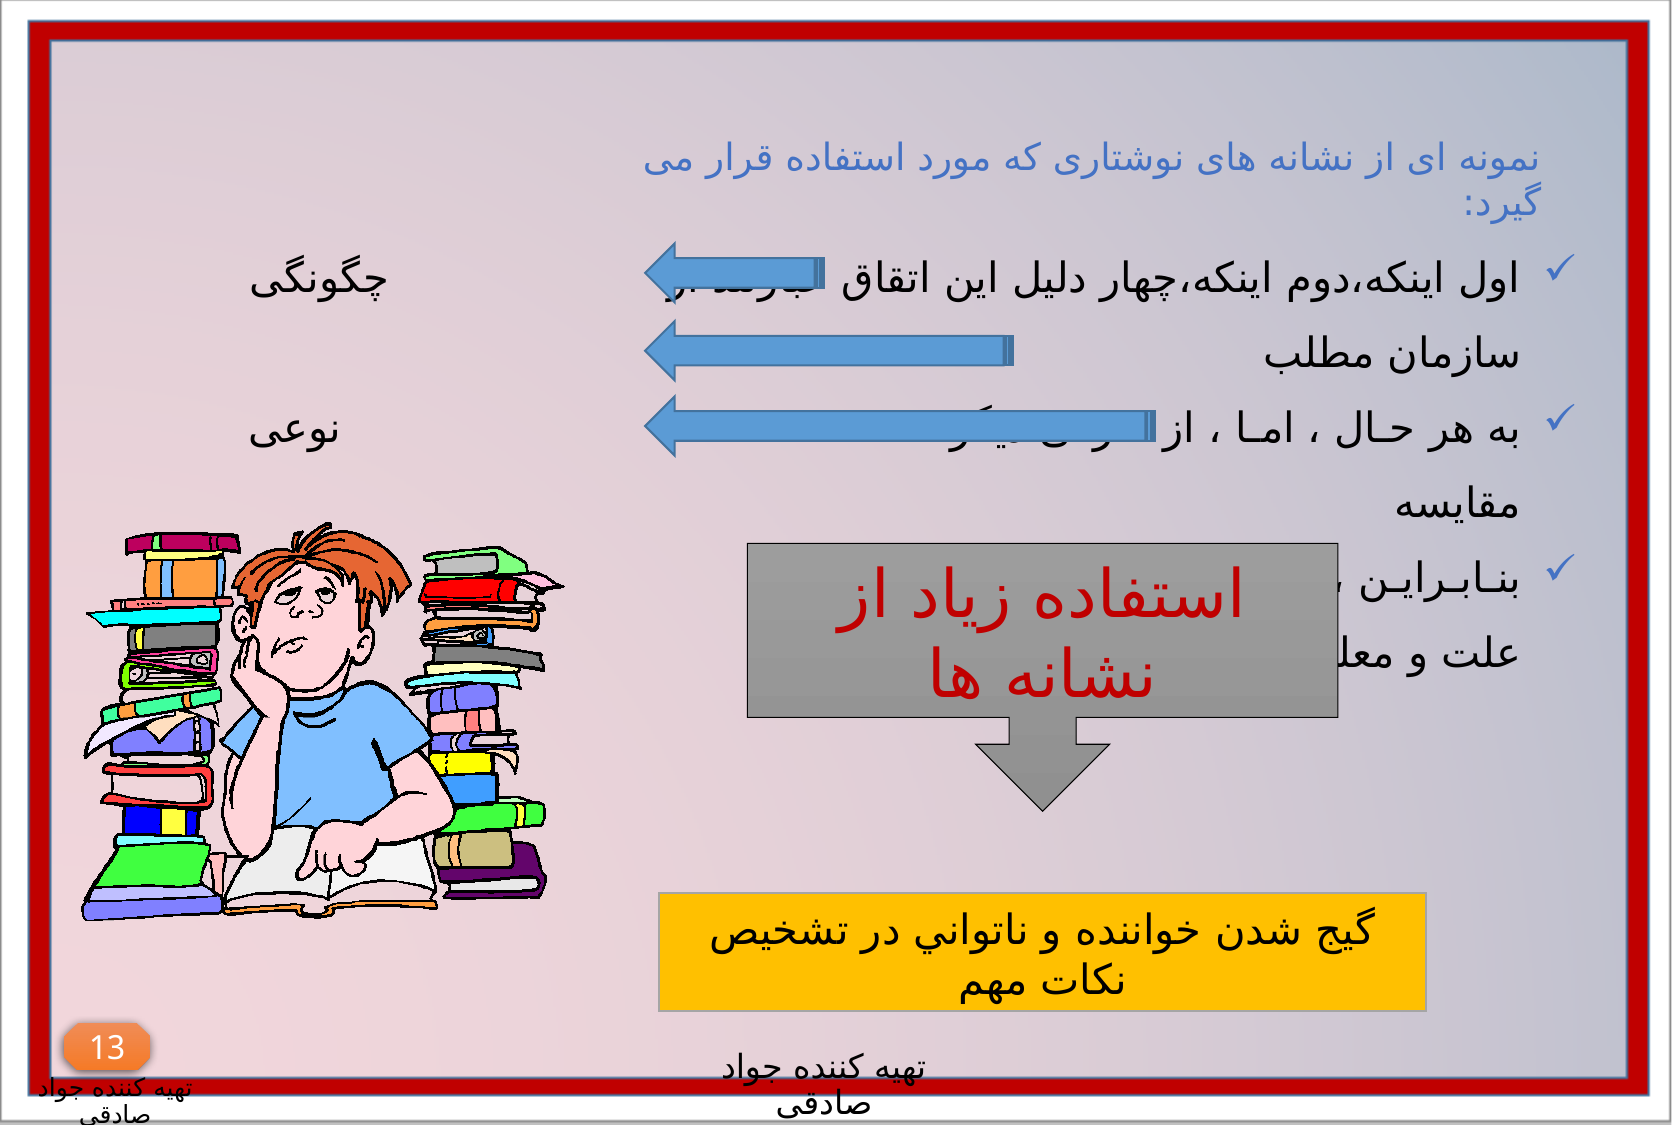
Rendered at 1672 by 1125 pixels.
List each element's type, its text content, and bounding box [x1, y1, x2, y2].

text_box [643, 393, 1156, 458]
text_box نمونه ای از نشانه های نوشتاری که مورد استفاده قرار می گیرد: [622, 125, 1557, 275]
text_box [645, 275, 825, 305]
text_box گیج شدن خواننده و ناتواني در تشخيص نكات مهم [658, 892, 1427, 1012]
picture [0, 0, 1672, 1125]
text_box استفاده زیاد از نشانه ها [746, 542, 1339, 812]
text_box [643, 318, 1014, 383]
text_box 13 [64, 1023, 151, 1067]
text_box اول اینکه،دوم اینکه،چهار دلیل این اتقاق عبارتند از چگونگی سازمان مطلب به هر حـال ، امـا ، از طرفی دیگر نوعی مقایسه بنـابـرایـن ، در نـتـیـجـه روابط علت و معلولی [221, 218, 1593, 684]
text_box تهیه کننده جواد صادقی [3, 1067, 227, 1104]
